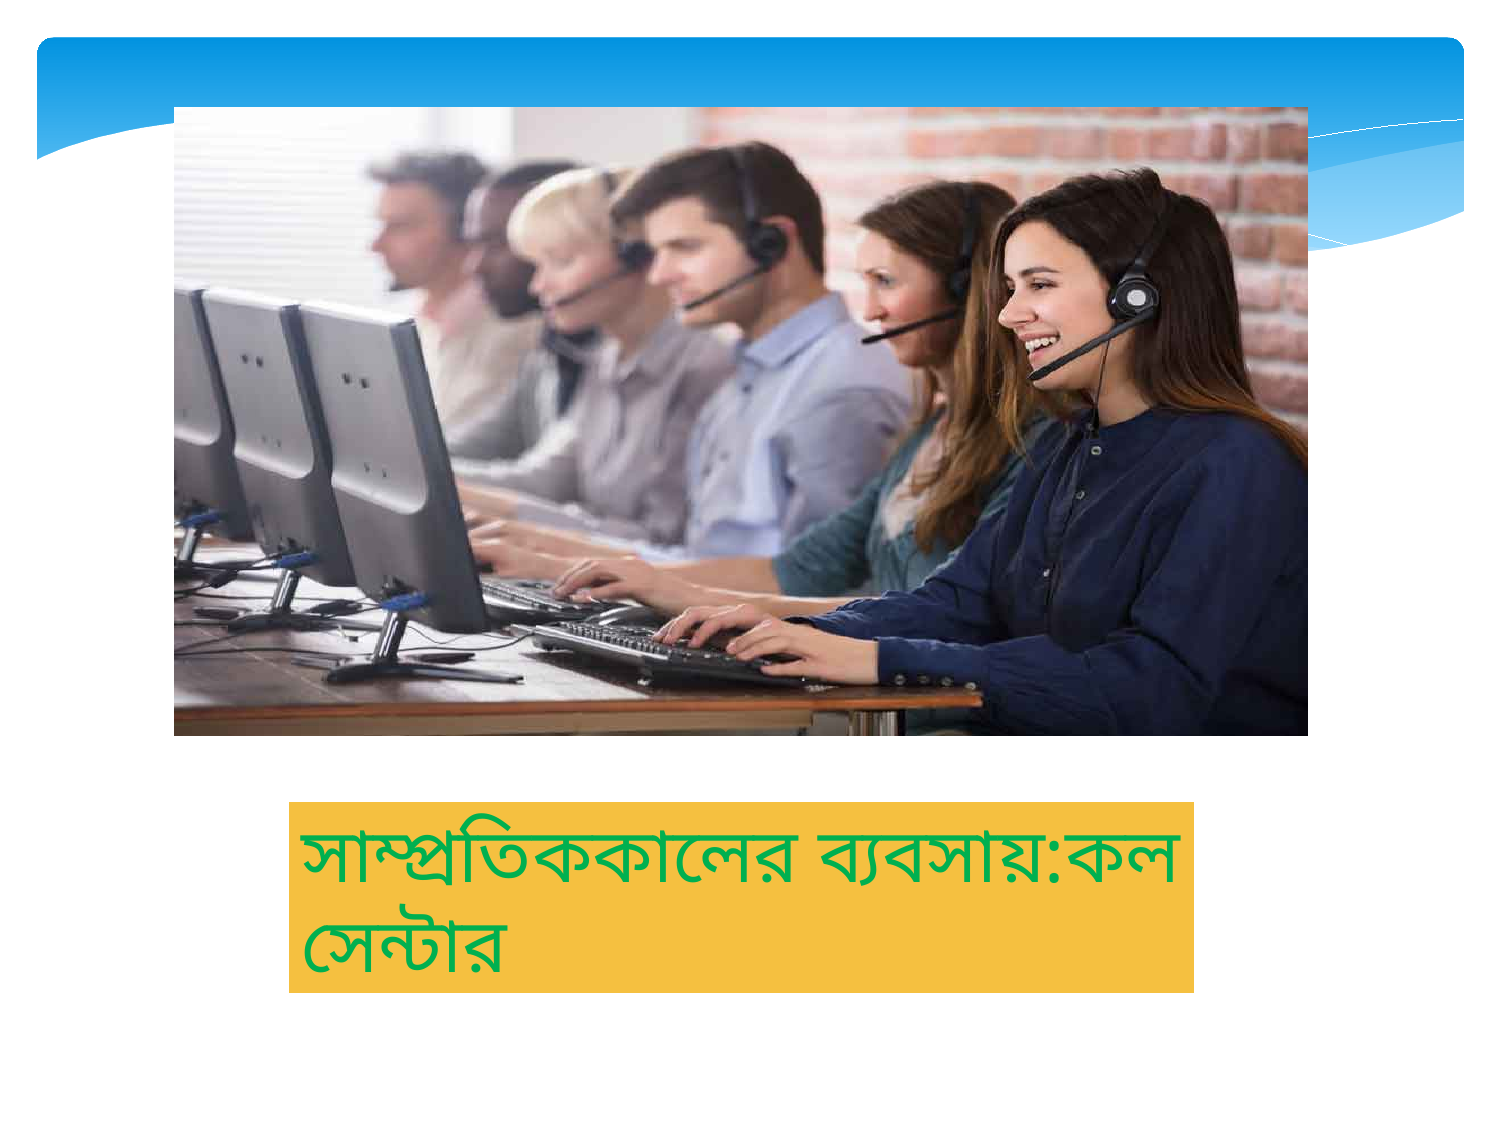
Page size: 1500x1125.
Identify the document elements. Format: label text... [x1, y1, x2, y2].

picture [174, 107, 1308, 737]
text_box সাম্প্রতিককালের ব্যবসায়:কল সেন্টার [285, 798, 1198, 997]
